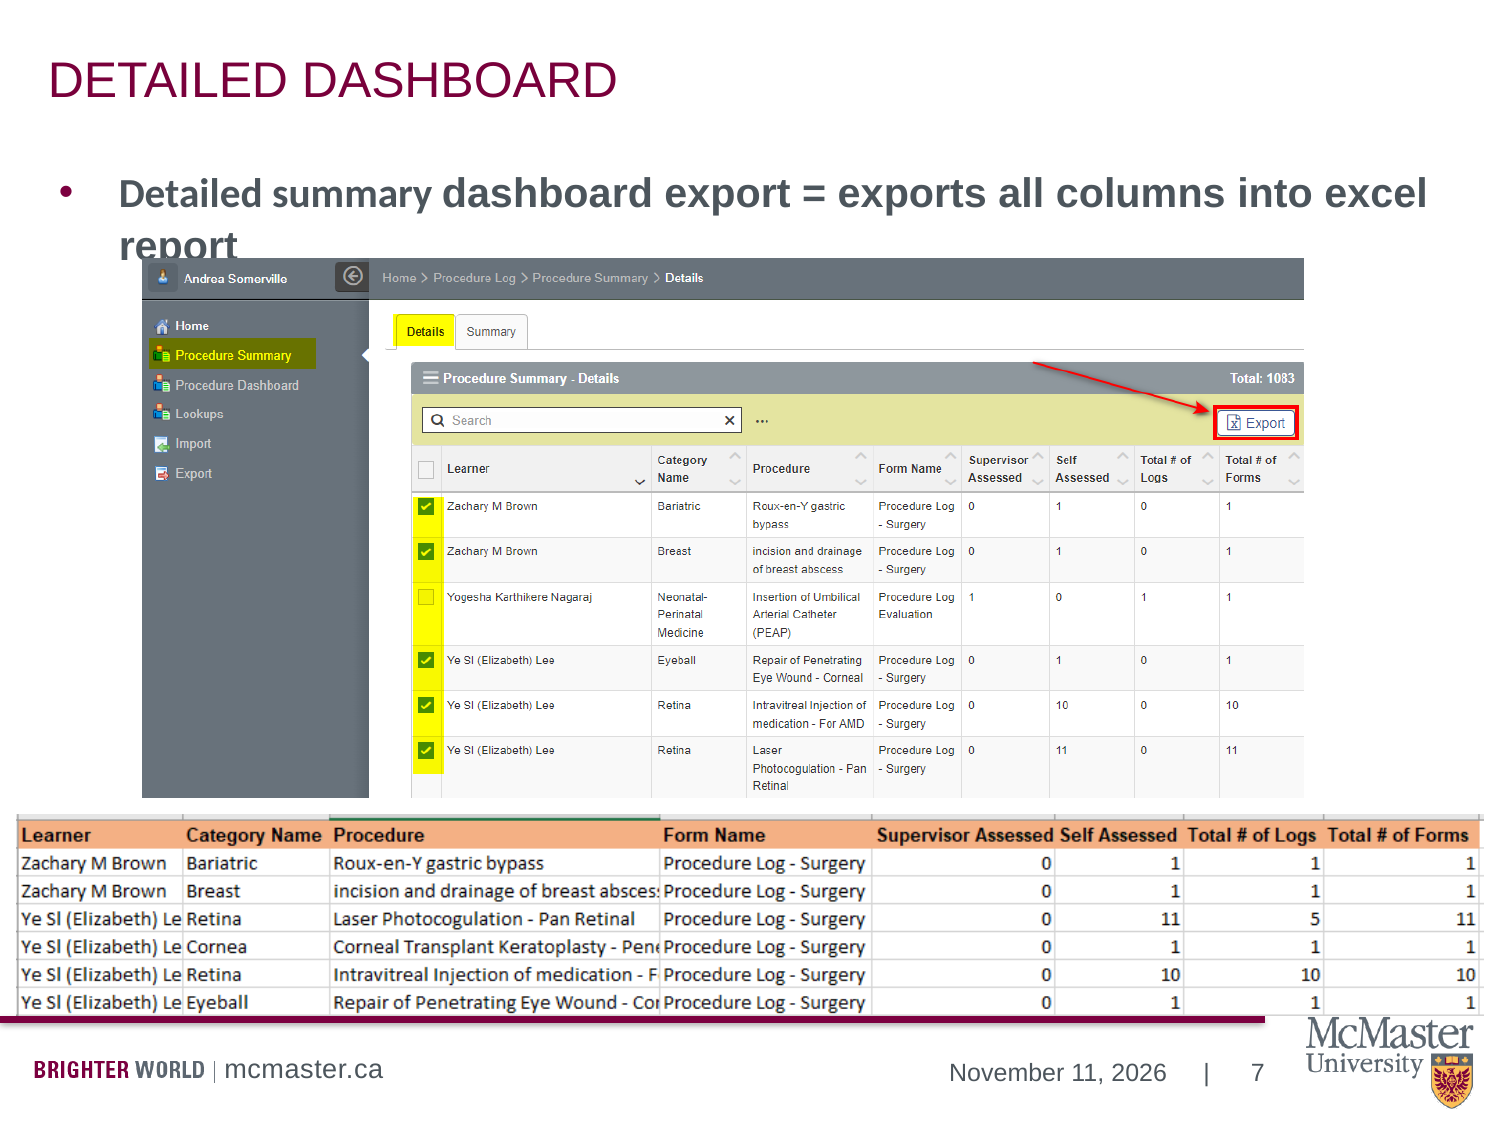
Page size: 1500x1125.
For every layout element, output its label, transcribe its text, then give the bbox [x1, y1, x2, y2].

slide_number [861, 1041, 1183, 1101]
picture [32, 1059, 220, 1083]
slide_number 7 [1186, 1041, 1265, 1101]
picture [16, 814, 1484, 1109]
list Detailed summary dashboard export = exports all columns into excel report [40, 155, 1459, 277]
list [142, 258, 1304, 798]
title DETAILED DASHBOARD [32, 0, 1474, 108]
